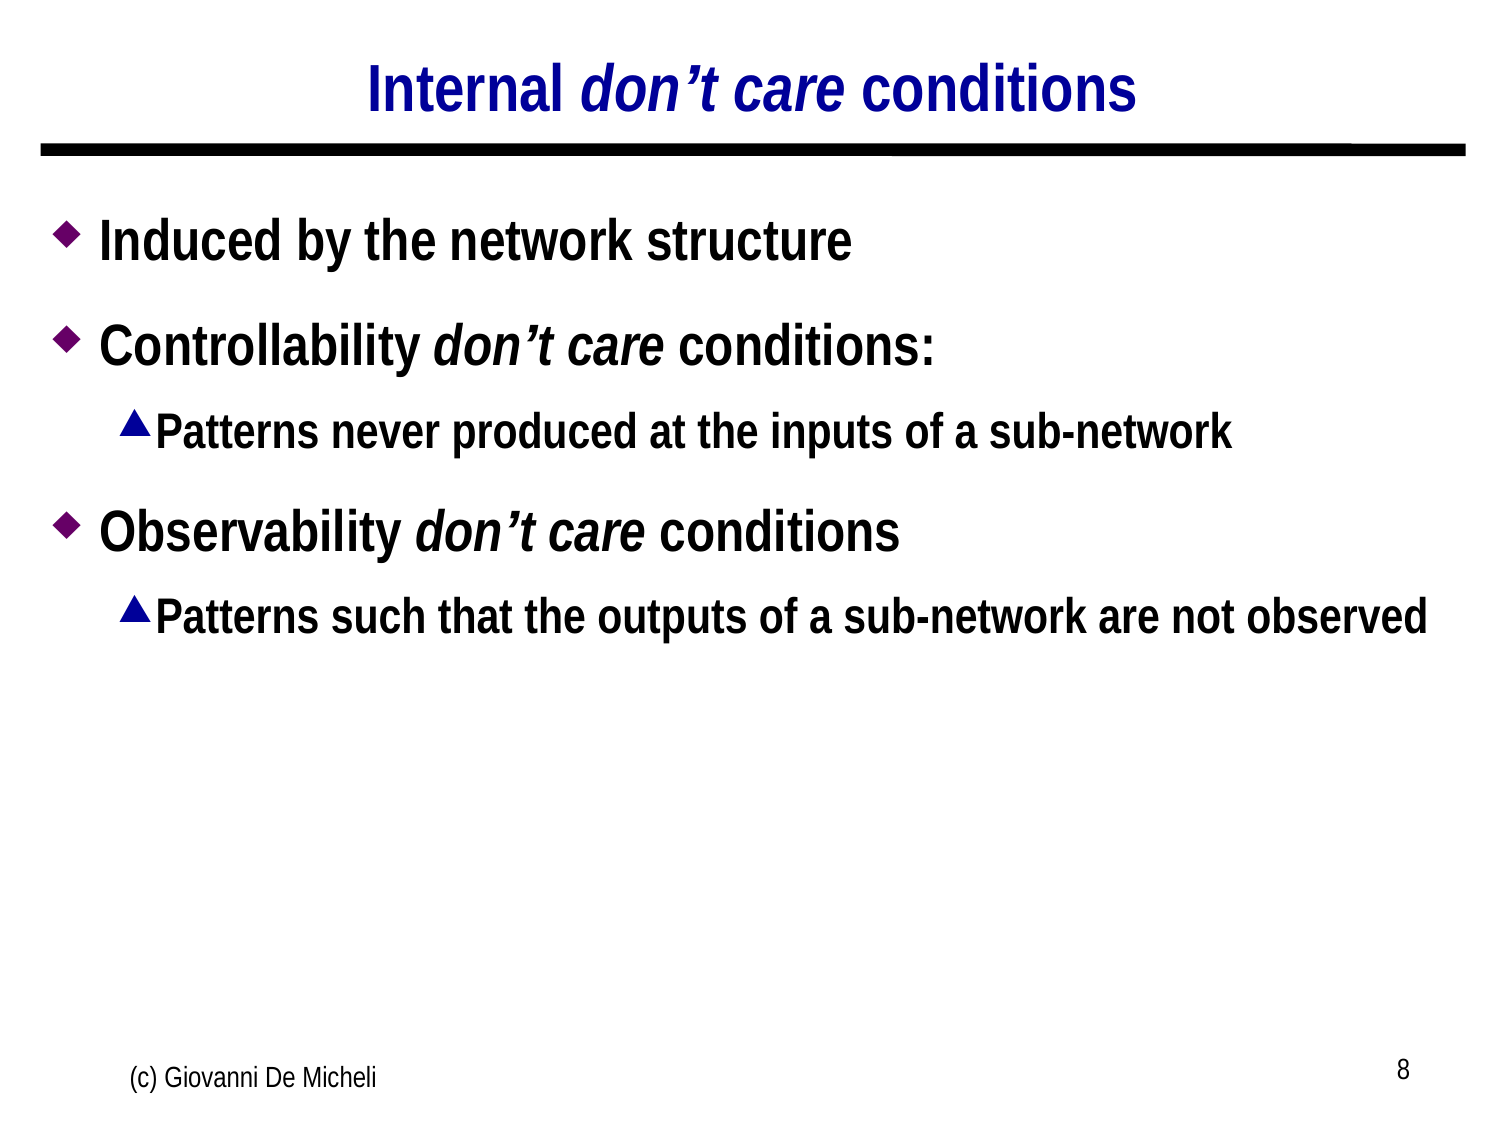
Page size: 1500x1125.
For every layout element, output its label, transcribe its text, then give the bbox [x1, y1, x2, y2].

slide_number 8 [1074, 1043, 1425, 1122]
title Internal don’t care conditions [39, 33, 1467, 146]
footer (c) Giovanni De Micheli [15, 1050, 491, 1125]
list Induced by the network structure Controllability don’t care conditions: Patterns never produced at the inputs of a sub-network Observability don’t care conditions Patterns such that the outputs of a sub-network are not observed [37, 177, 1465, 1032]
